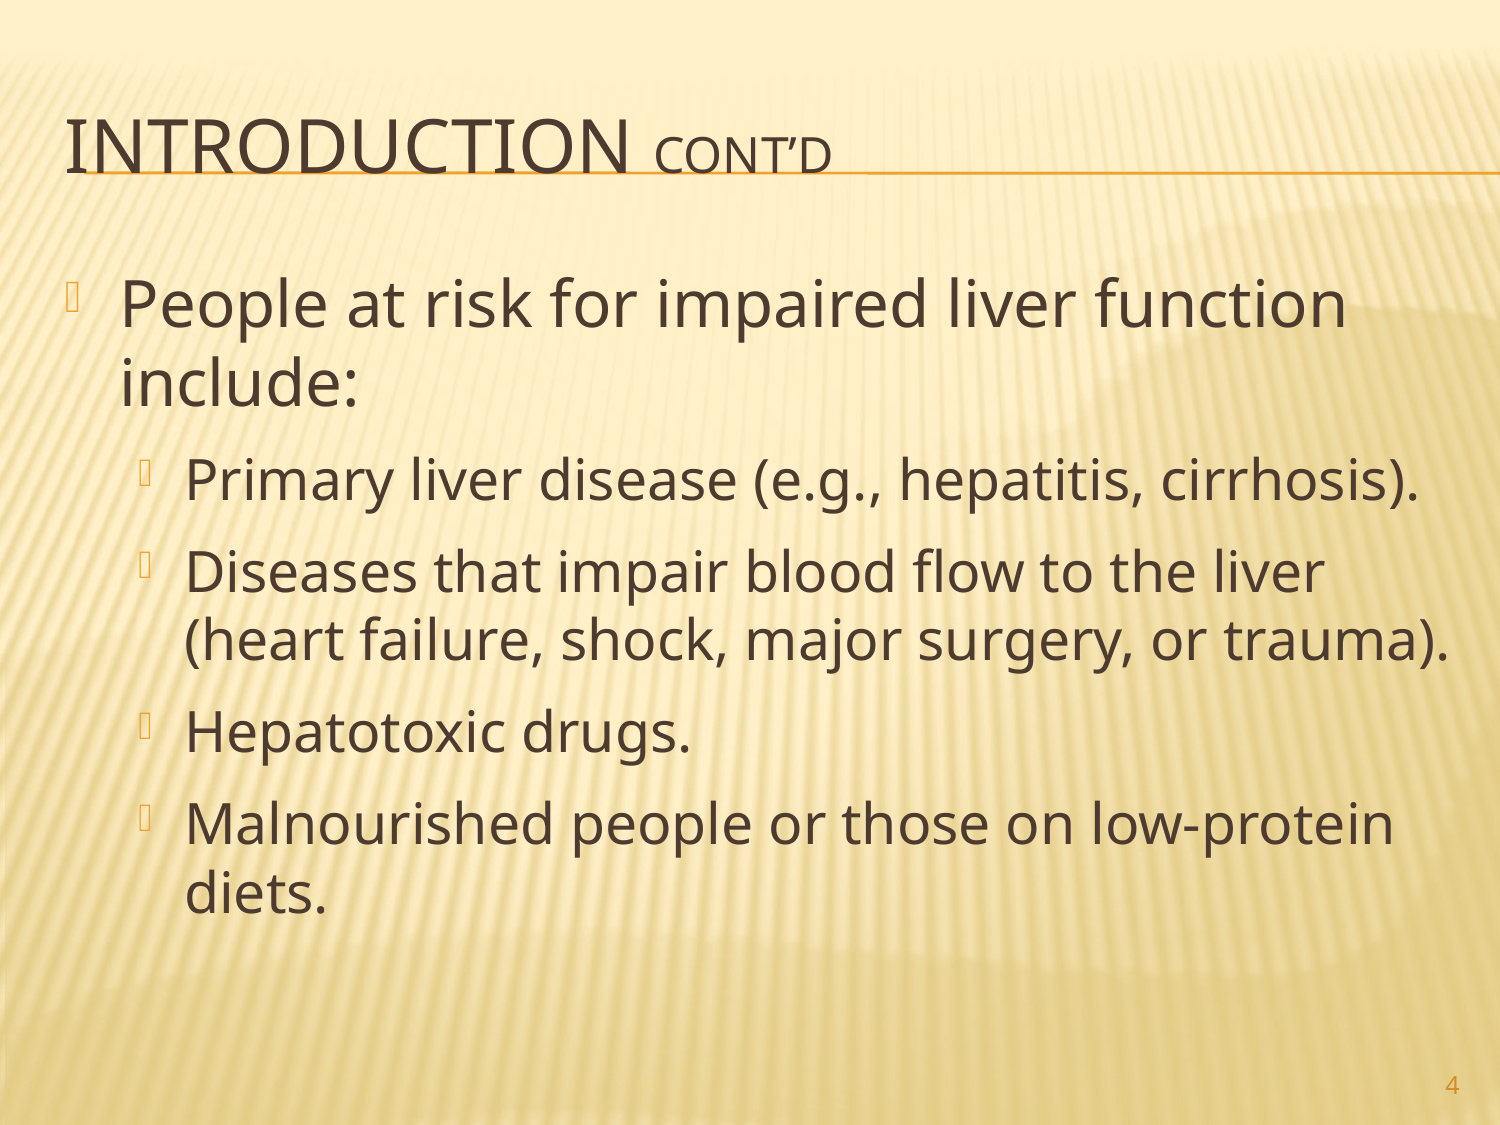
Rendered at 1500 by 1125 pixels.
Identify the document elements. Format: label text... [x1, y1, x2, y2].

slide_number 4 [1350, 1061, 1475, 1103]
list People at risk for impaired liver function include: Primary liver disease (e.g., hepatitis, cirrhosis). Diseases that impair blood flow to the liver (heart failure, shock, major surgery, or trauma). Hepatotoxic drugs. Malnourished people or those on low-protein diets. [50, 254, 1475, 998]
title Introduction Cont’d [50, 75, 1475, 213]
